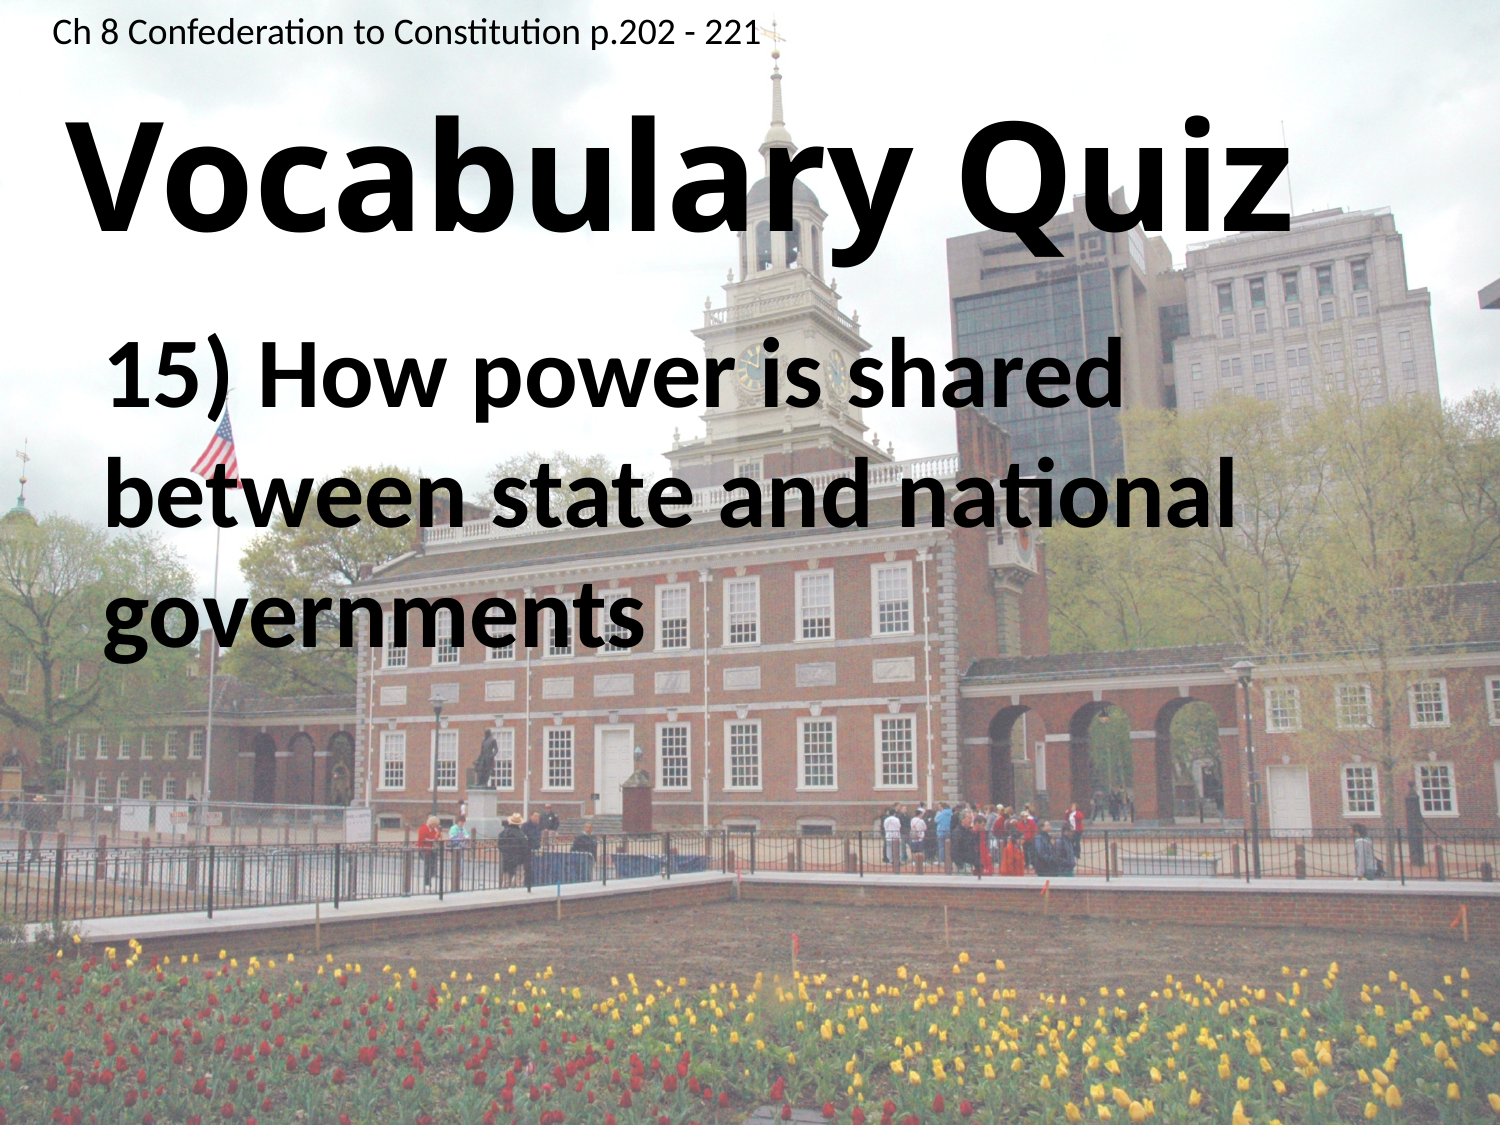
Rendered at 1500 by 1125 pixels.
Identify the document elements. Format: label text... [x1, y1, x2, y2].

text_box 15) How power is shared between state and national governments [87, 299, 1375, 675]
title Vocabulary Quiz [50, 50, 1463, 292]
text_box Ch 8 Confederation to Constitution p.202 - 221 [37, 0, 1063, 60]
